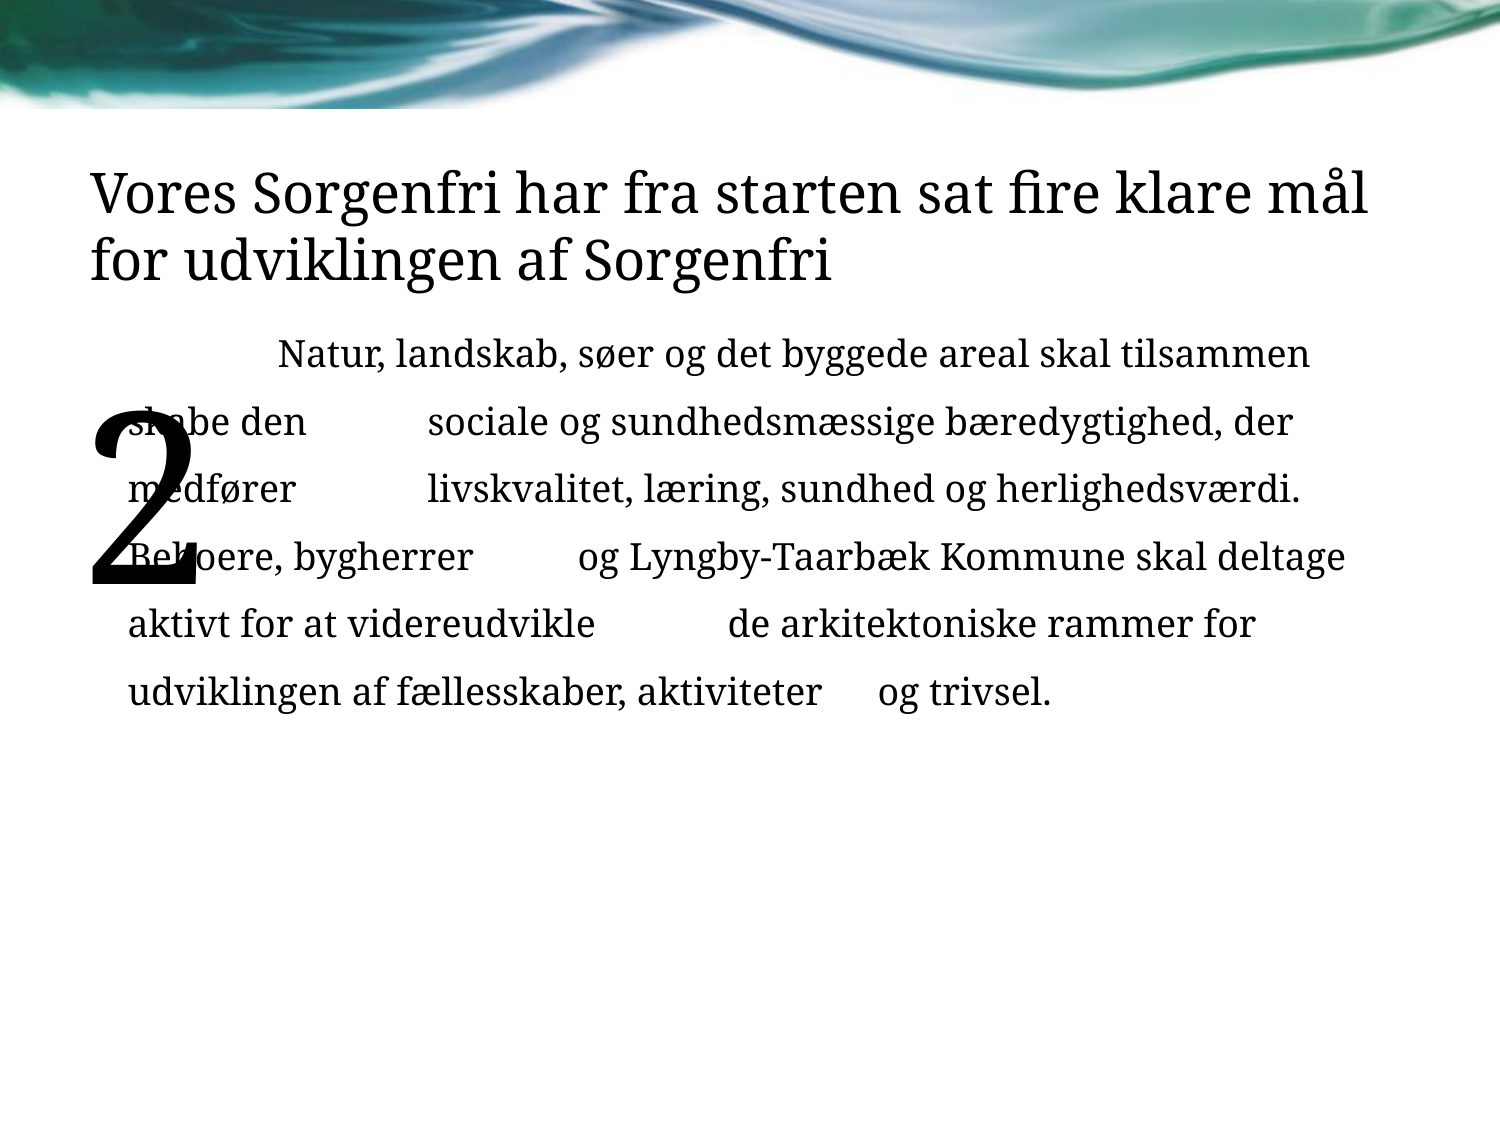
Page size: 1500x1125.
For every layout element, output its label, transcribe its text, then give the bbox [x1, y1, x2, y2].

list Natur, landskab, søer og det byggede areal skal tilsammen skabe den sociale og sundhedsmæssige bæredygtighed, der medfører livskvalitet, læring, sundhed og herlighedsværdi. Beboere, bygherrer og Lyngby-Taarbæk Kommune skal deltage aktivt for at videreudvikle de arkitektoniske rammer for udviklingen af fællesskaber, aktiviteter og trivsel. [75, 299, 1425, 1005]
picture [0, 0, 1500, 109]
title Vores Sorgenfri har fra starten sat fire klare mål for udviklingen af Sorgenfri [75, 149, 1425, 299]
text_box 2 [63, 337, 228, 640]
